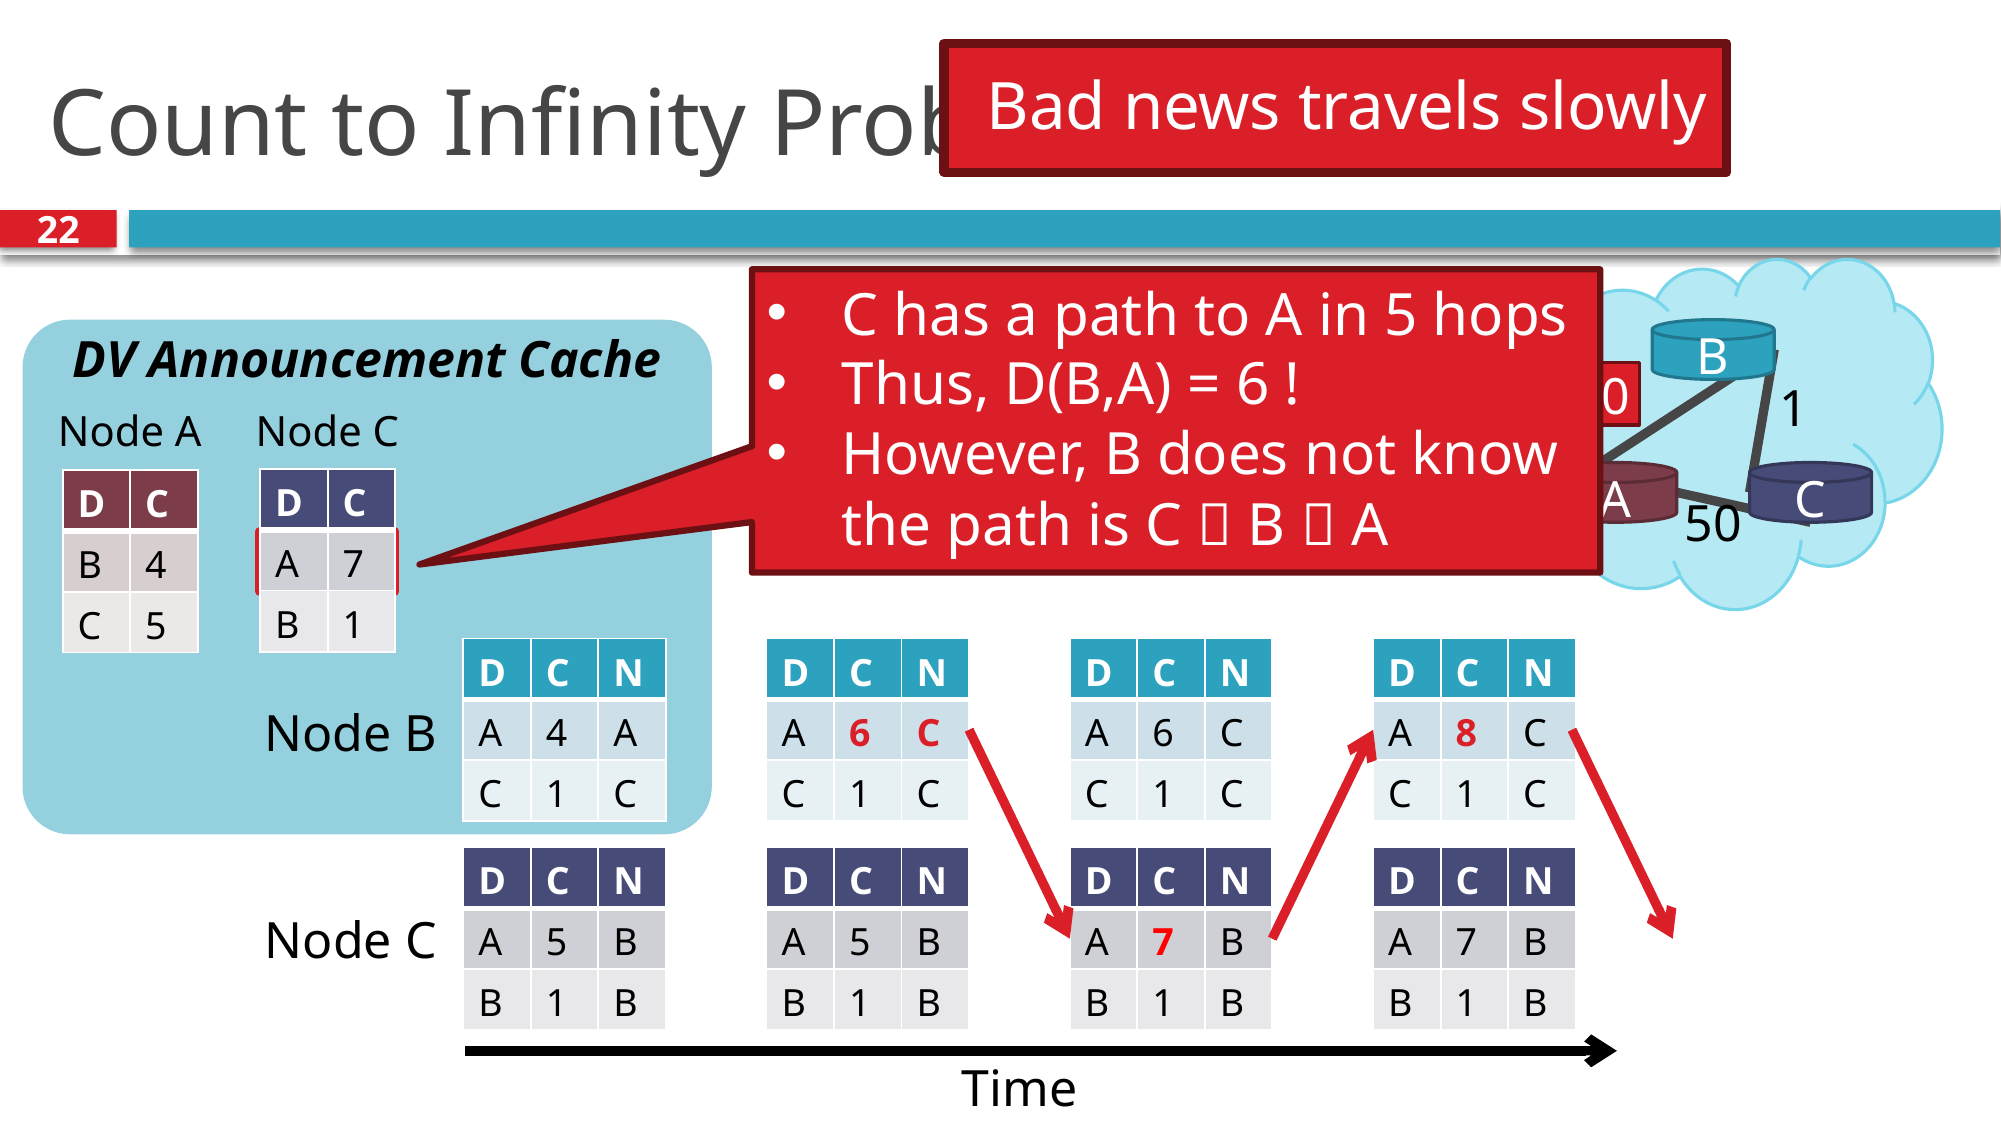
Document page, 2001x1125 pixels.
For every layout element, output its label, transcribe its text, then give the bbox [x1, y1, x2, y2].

table_header D [1071, 639, 1136, 697]
table_header N [1509, 639, 1575, 697]
table_cell C [1509, 761, 1565, 820]
table_header C [835, 848, 901, 906]
table_cell 7 [1442, 911, 1507, 968]
table_cell B [1206, 970, 1271, 1029]
table_header D [464, 848, 530, 906]
table_header D [1374, 639, 1440, 697]
table_header C [1138, 639, 1204, 697]
table_cell A [767, 911, 833, 968]
table_cell 1 [532, 970, 597, 1029]
table_cell 1 [835, 970, 901, 1029]
table_cell A [1374, 911, 1440, 968]
table_cell 1 [835, 761, 901, 820]
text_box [1712, 379, 1811, 463]
table_cell B [1206, 911, 1271, 968]
table_cell A [1071, 911, 1136, 968]
table_cell C [1380, 761, 1440, 820]
table_cell C [902, 761, 962, 820]
table_cell C [1509, 702, 1575, 759]
table_cell B [599, 911, 665, 968]
table_header D [767, 848, 833, 906]
text_box B [1650, 318, 1776, 378]
text_box Time [946, 1061, 1093, 1124]
table_cell 1 [1442, 761, 1507, 820]
table_cell C [1206, 702, 1271, 759]
title Count to Infinity Problem [33, 37, 1967, 200]
table_cell C [767, 761, 833, 820]
table_header D [1076, 848, 1136, 906]
table_cell 8 [1442, 702, 1507, 759]
table_cell C [1206, 761, 1266, 820]
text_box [968, 729, 1071, 939]
text_box A [1606, 460, 1679, 524]
table_header C [532, 848, 597, 906]
text_box C [1748, 460, 1874, 524]
table_cell 1 [1442, 970, 1507, 1029]
table_cell A [767, 702, 833, 759]
table_cell 1 [1138, 970, 1204, 1029]
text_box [1271, 729, 1374, 939]
table_cell 7 [1138, 911, 1204, 968]
table_cell B [767, 970, 833, 1029]
table_cell A [1071, 702, 1136, 759]
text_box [1606, 357, 1645, 434]
slide_number 22 [0, 206, 117, 257]
table_cell B [1071, 970, 1136, 1029]
table_header N [1509, 848, 1565, 906]
table_cell 6 [835, 702, 901, 759]
table_cell C [1076, 761, 1136, 820]
table_header N [599, 848, 665, 906]
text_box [22, 319, 713, 835]
table_cell B [464, 970, 530, 1029]
table_cell 1 [1138, 761, 1204, 820]
text_box Node C [250, 900, 452, 976]
table_header D [767, 639, 833, 697]
table_cell 5 [532, 911, 597, 968]
table_header N [1206, 639, 1271, 697]
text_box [1615, 379, 1712, 463]
table_cell A [464, 911, 530, 968]
table_header N [902, 639, 968, 697]
table_cell B [902, 911, 968, 968]
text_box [751, 268, 1601, 573]
table_cell B [1509, 911, 1575, 968]
table_cell B [1509, 970, 1575, 1029]
table_header C [1442, 639, 1507, 697]
table_header D [1380, 848, 1440, 906]
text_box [943, 42, 1727, 173]
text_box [1571, 729, 1673, 939]
table_cell 6 [1138, 702, 1204, 759]
table_cell 5 [835, 911, 901, 968]
table_cell B [1374, 970, 1440, 1029]
table_header N [902, 848, 962, 906]
text_box [1603, 257, 1944, 612]
table_header C [835, 639, 901, 697]
table_header N [1206, 848, 1266, 906]
table_cell C [902, 702, 968, 759]
table_cell B [902, 970, 968, 1029]
text_box 1 [1764, 369, 1823, 445]
table_cell B [599, 970, 665, 1029]
table_header C [1138, 848, 1204, 906]
text_box 50 [1669, 484, 1757, 560]
table_header C [1442, 848, 1507, 906]
table_cell A [1374, 702, 1440, 759]
